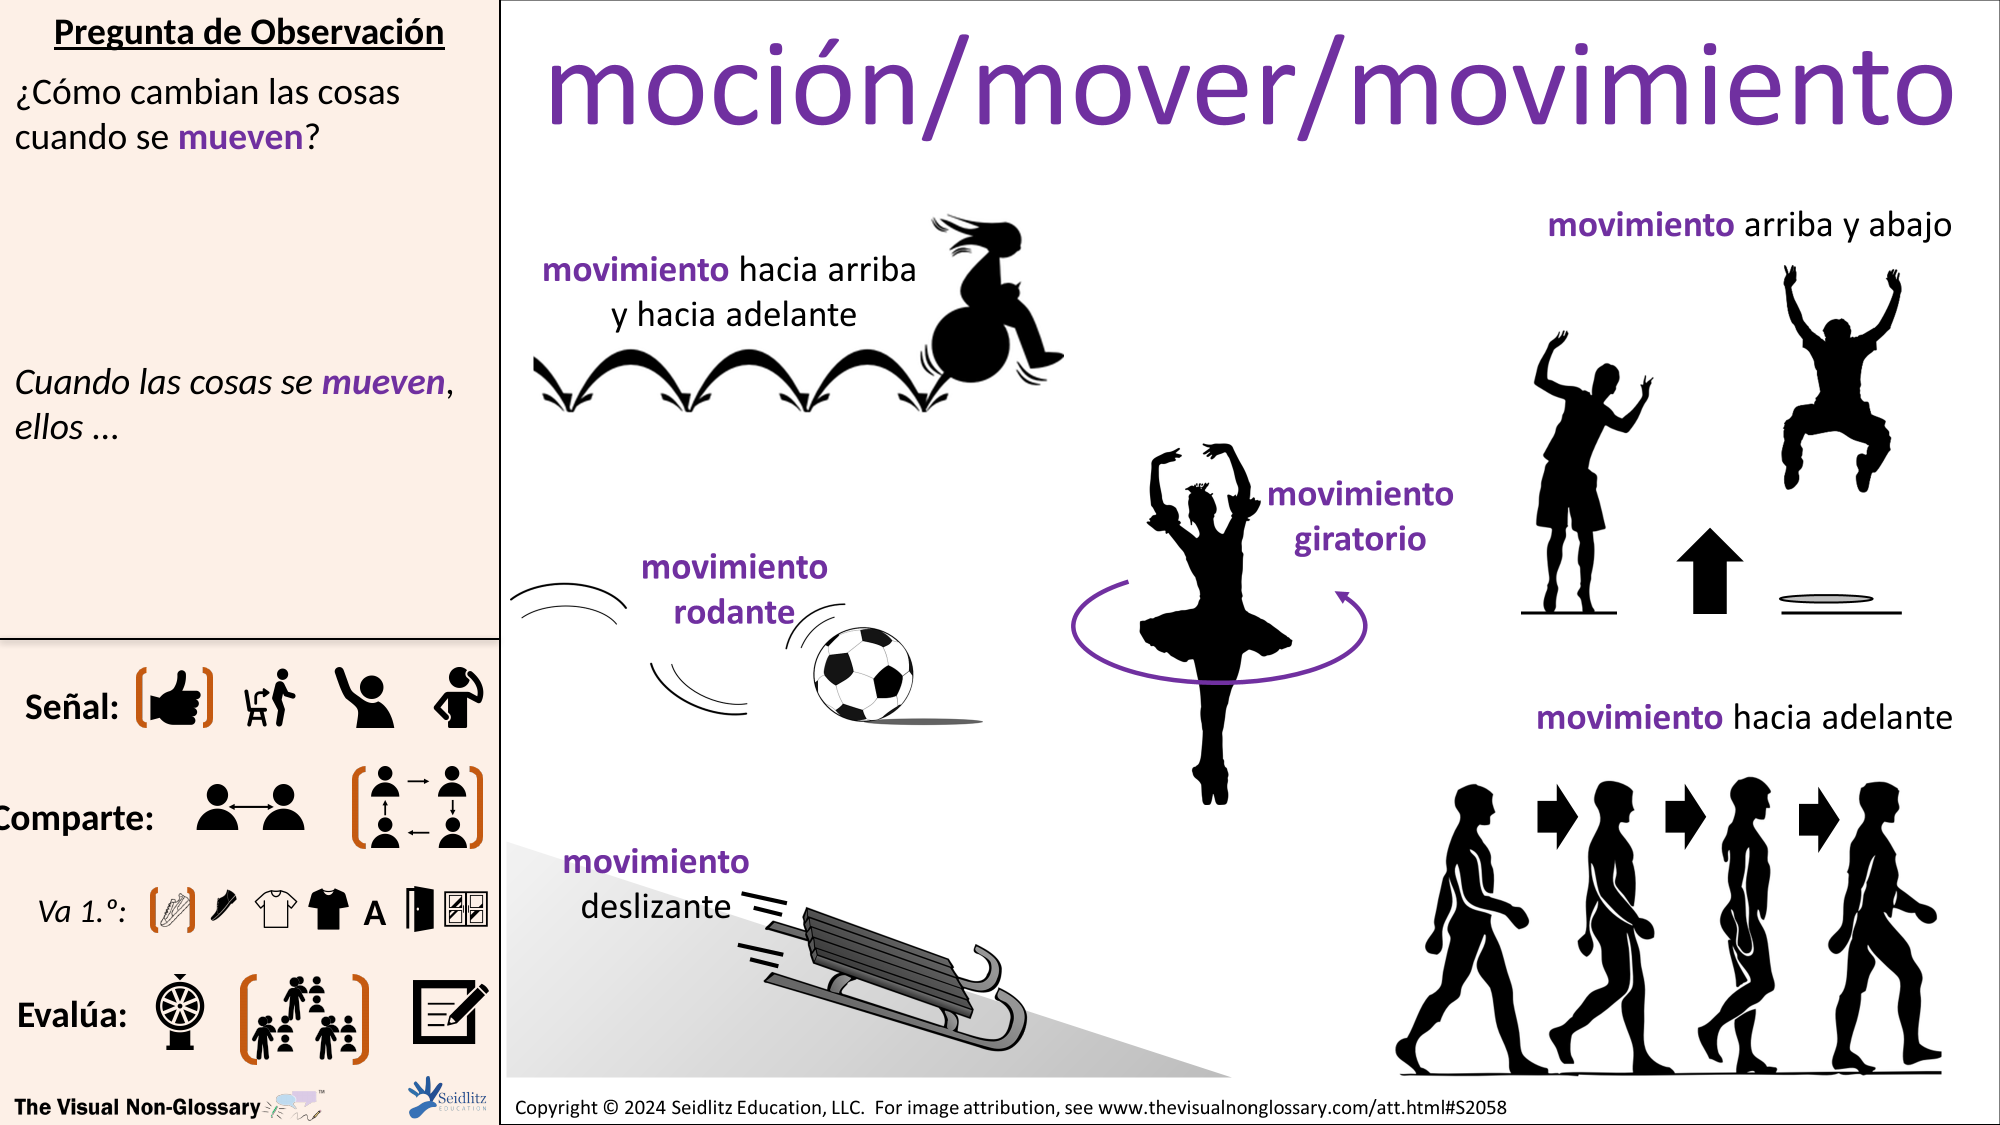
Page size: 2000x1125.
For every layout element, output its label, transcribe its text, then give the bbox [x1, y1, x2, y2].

picture [239, 667, 301, 728]
text_box Pregunta de Observación [39, 0, 460, 59]
picture [194, 784, 307, 830]
picture [305, 886, 352, 932]
text_box Va 1.º: [22, 881, 143, 937]
text_box Comparte: [0, 785, 170, 846]
picture [136, 667, 214, 728]
picture [413, 974, 490, 1051]
picture [428, 667, 490, 728]
picture [499, 0, 2000, 1125]
picture [142, 974, 218, 1051]
picture [0, 1084, 328, 1125]
picture [397, 886, 490, 932]
picture [352, 766, 484, 850]
text_box ¿Cómo cambian las cosas cuando se mueven? [0, 59, 494, 165]
text_box Cuando las cosas se mueven, ellos ... [0, 349, 494, 455]
picture [149, 886, 196, 934]
text_box A [348, 880, 402, 941]
text_box Evalúa: [2, 982, 137, 1043]
text_box Señal: [10, 674, 135, 735]
picture [334, 667, 395, 728]
picture [239, 974, 370, 1066]
picture [403, 1073, 495, 1125]
picture [202, 886, 241, 925]
picture [253, 886, 299, 932]
